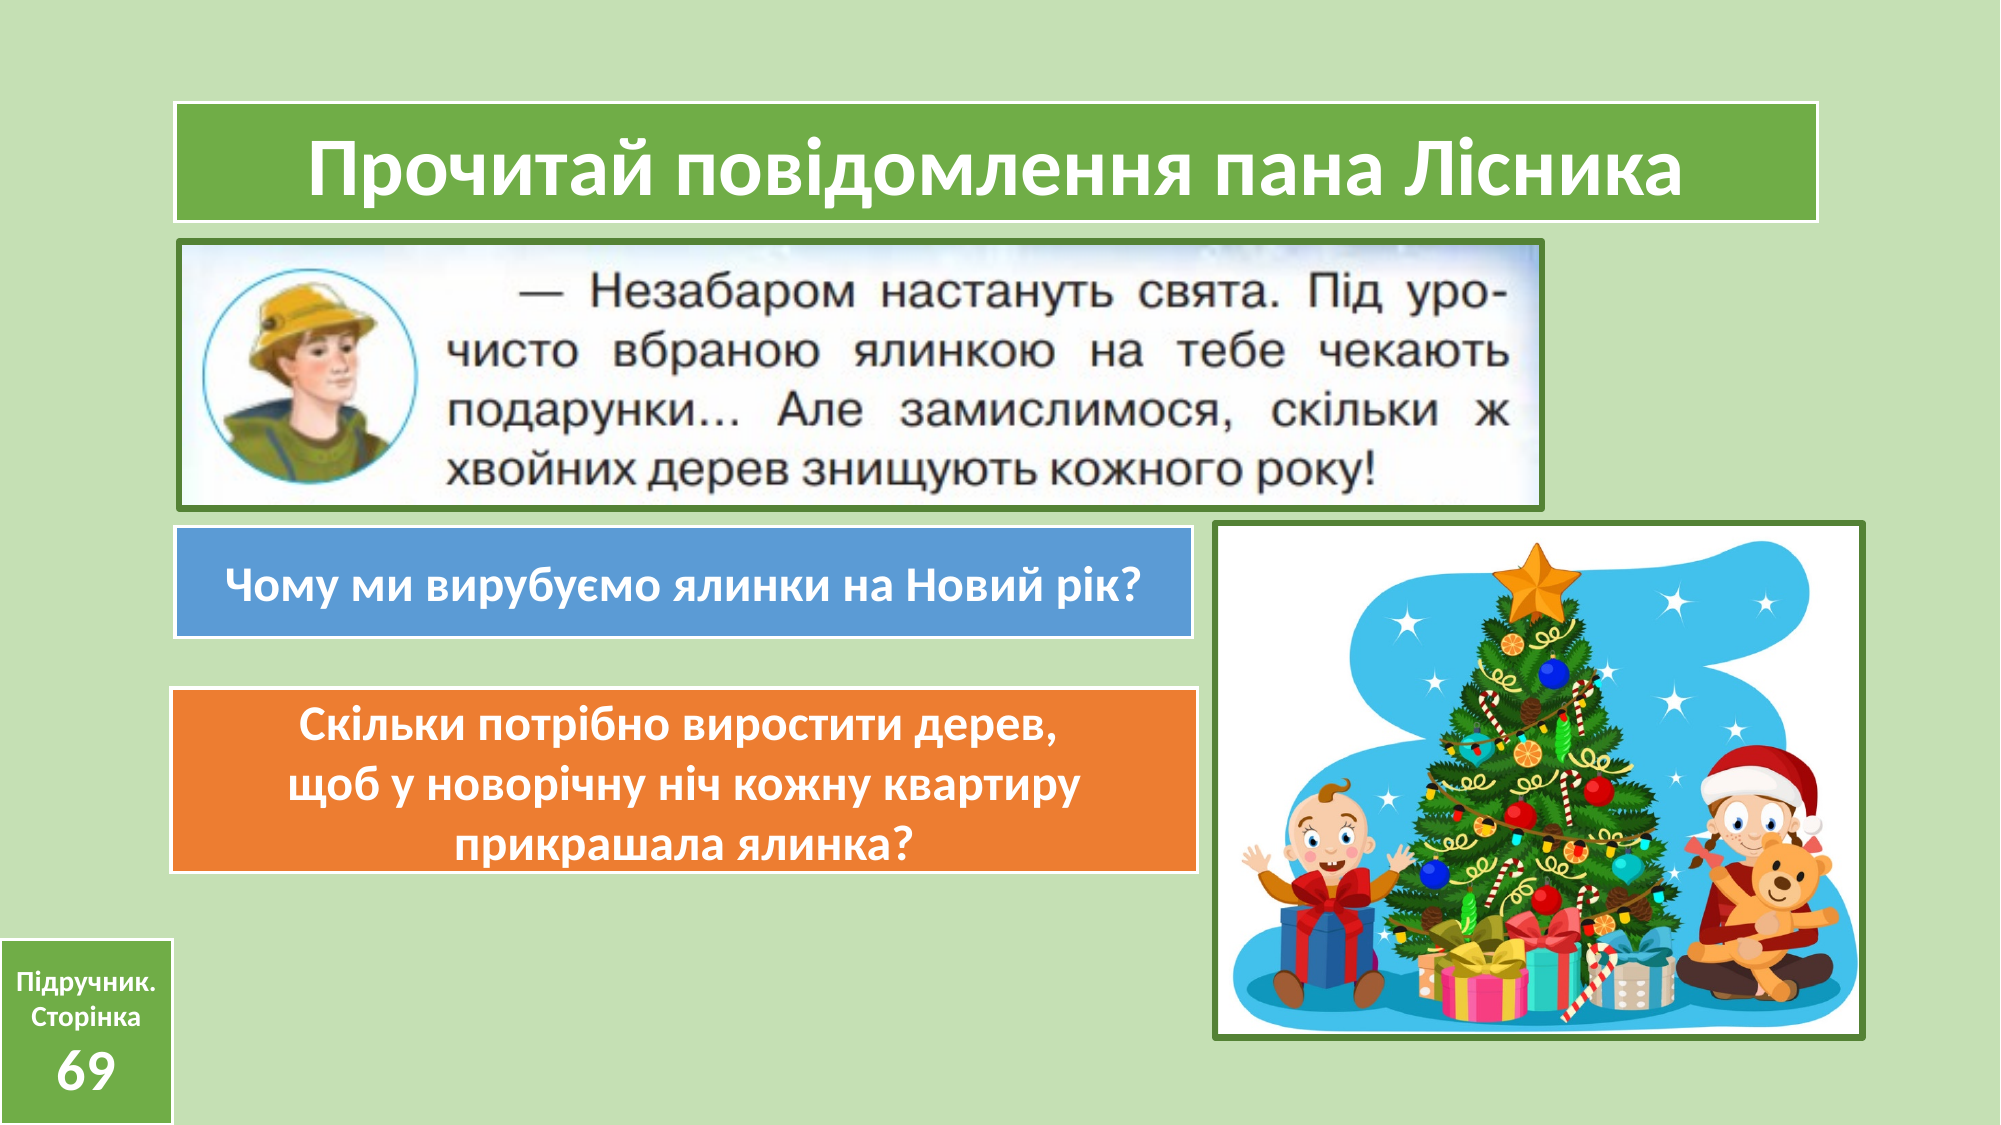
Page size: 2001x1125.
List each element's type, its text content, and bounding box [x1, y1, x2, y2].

text_box Скільки потрібно виростити дерев, щоб у новорічну ніч кожну квартиру прикрашала ялинка? [169, 686, 1199, 874]
picture [182, 244, 1539, 506]
picture [1218, 526, 1860, 1035]
text_box Чому ми вирубуємо ялинки на Новий рік? [173, 525, 1194, 639]
text_box Прочитай повідомлення пана Лісника [173, 101, 1819, 223]
text_box Підручник. Сторінка 69 [0, 938, 174, 1125]
